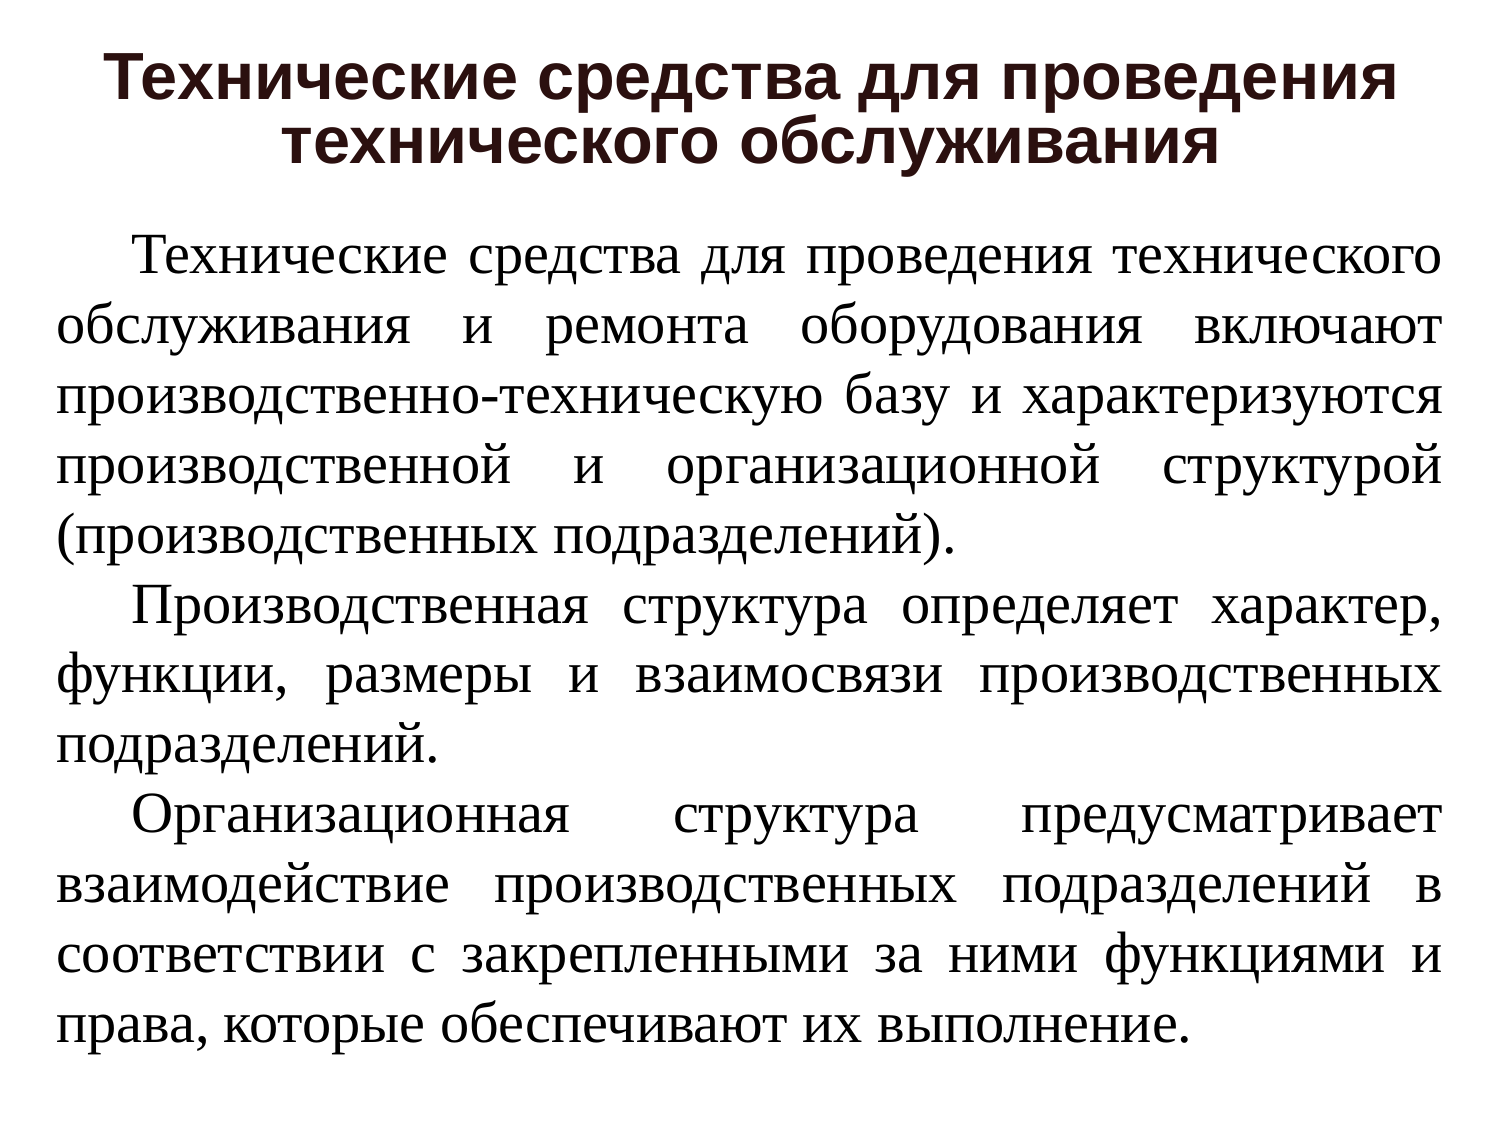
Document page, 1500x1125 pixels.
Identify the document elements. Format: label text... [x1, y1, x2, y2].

title Технические средства для проведения технического обслуживания [76, 19, 1427, 207]
list Технические средства для проведения технического обслуживания и ремонта оборудования включают производственно-техническую базу и характеризуются производственной и организационной структурой (производственных подразделений). Производственная структура определяет характер, функции, размеры и взаимосвязи производственных подразделений. Организационная структура предусматривает взаимодействие производственных подразделений в соответствии с закрепленными за ними функциями и права, которые обеспечивают их выполнение. [41, 208, 1459, 1106]
